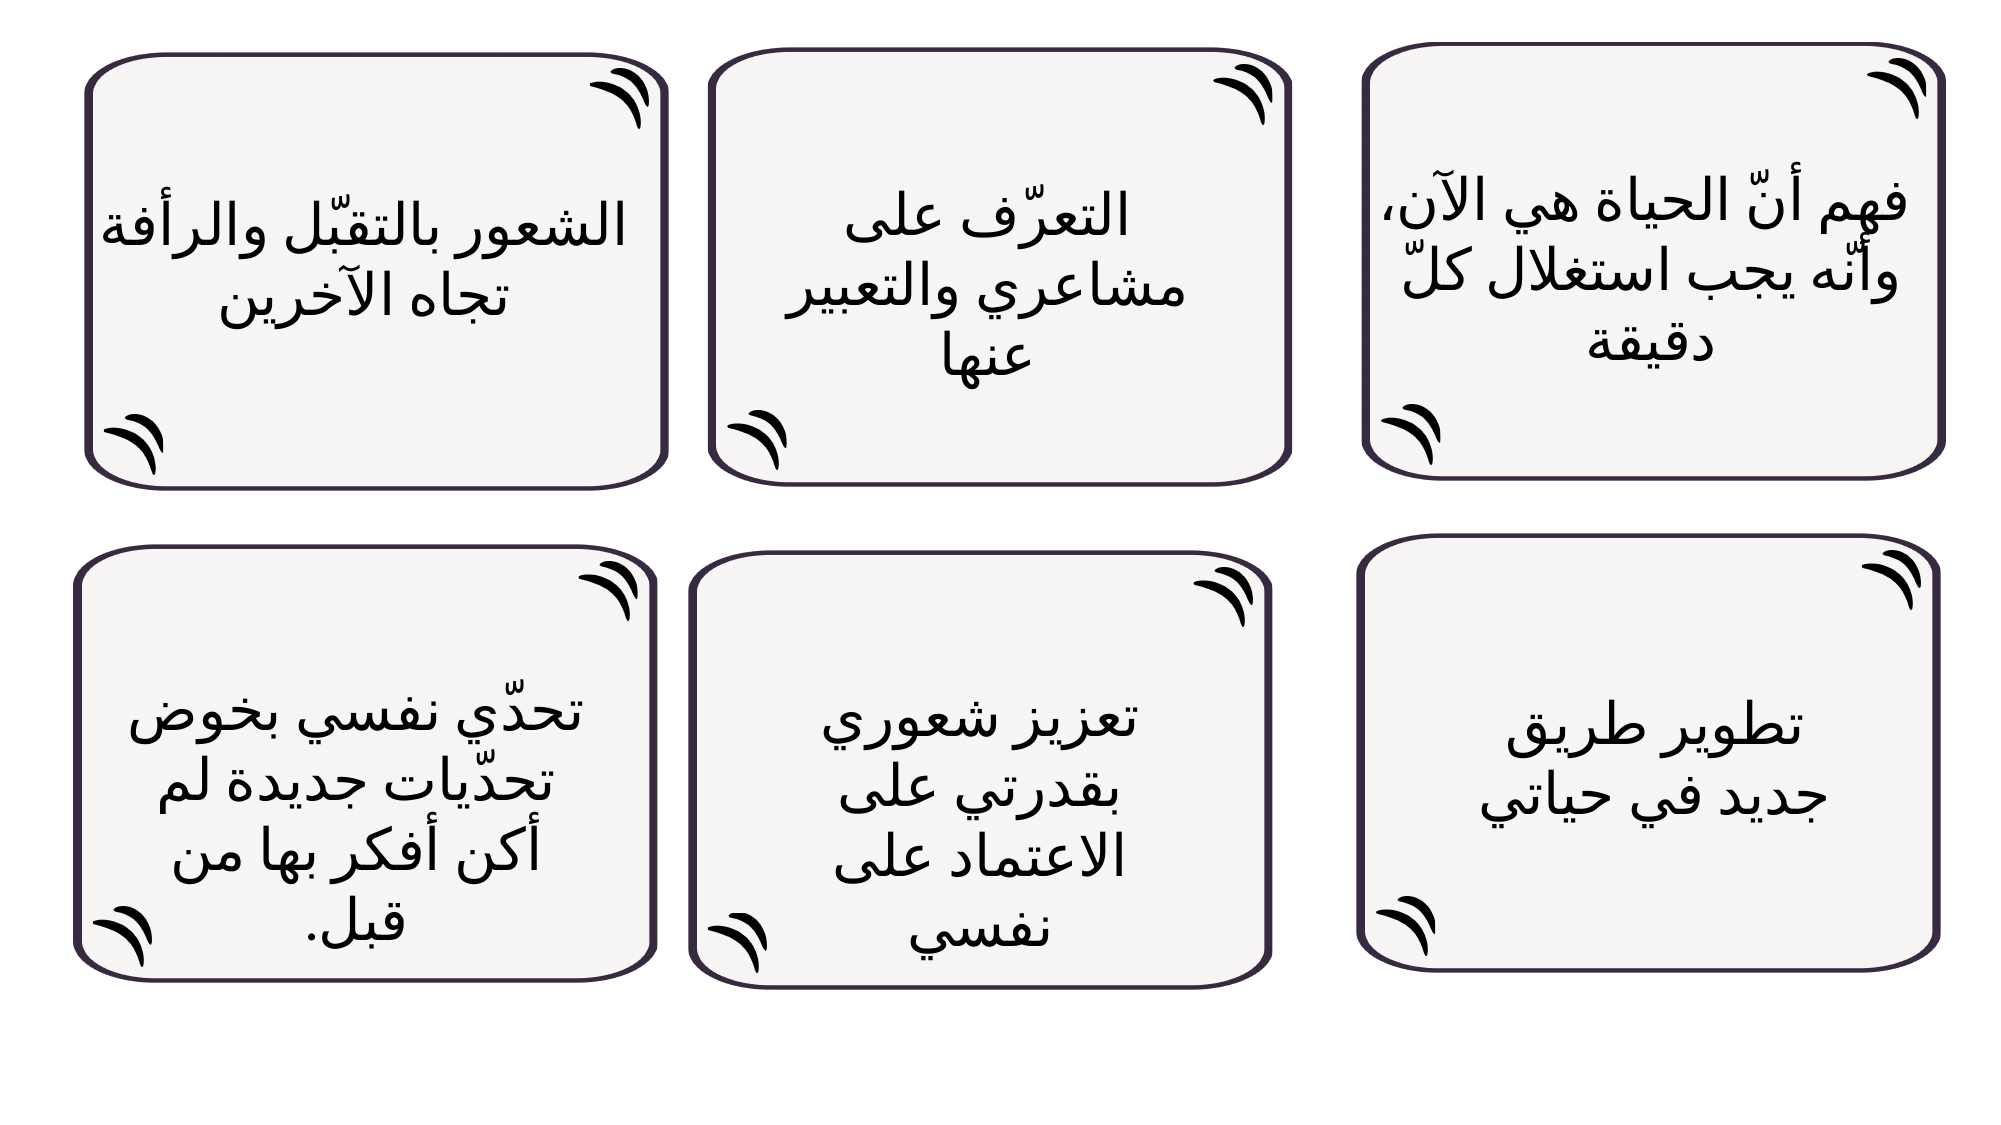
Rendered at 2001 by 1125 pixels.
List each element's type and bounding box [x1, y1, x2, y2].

text_box [1361, 42, 1946, 481]
text_box [1356, 533, 1941, 973]
text_box [707, 47, 1292, 487]
text_box [73, 544, 658, 984]
text_box [84, 52, 669, 491]
text_box [688, 550, 1273, 990]
